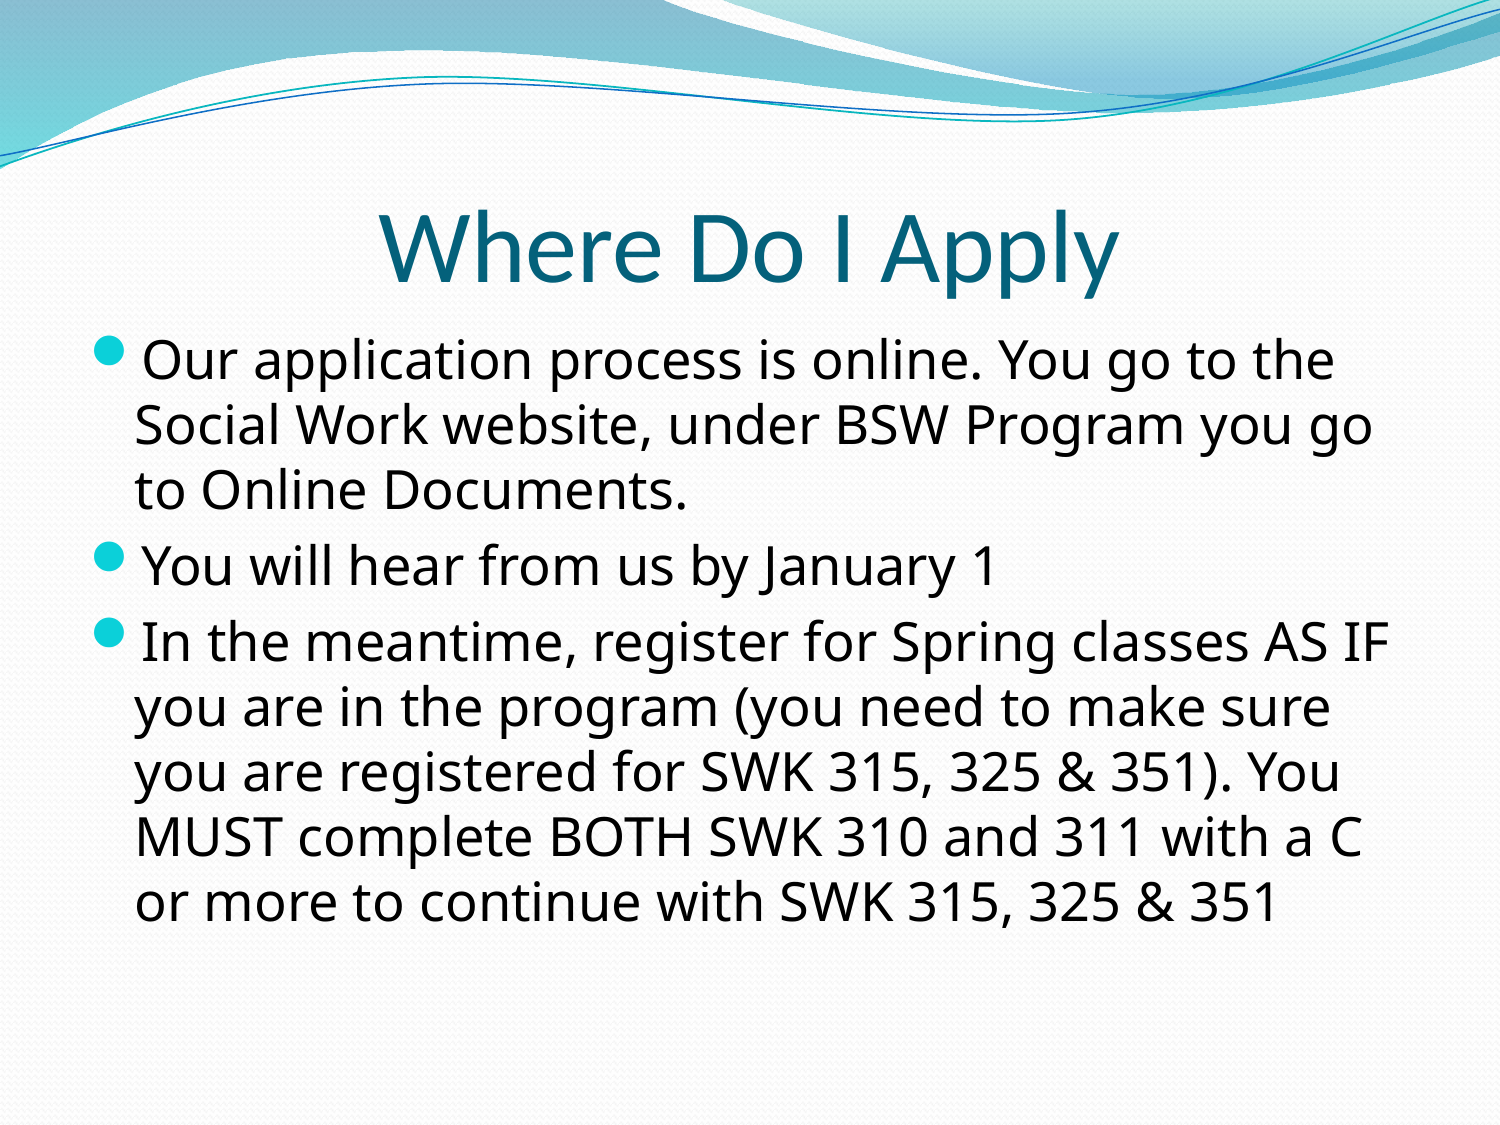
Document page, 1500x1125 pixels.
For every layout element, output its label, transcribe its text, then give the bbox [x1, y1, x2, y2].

list Our application process is online. You go to the Social Work website, under BSW Program you go to Online Documents. You will hear from us by January 1 In the meantime, register for Spring classes AS IF you are in the program (you need to make sure you are registered for SWK 315, 325 & 351). You MUST complete BOTH SWK 310 and 311 with a C or more to continue with SWK 315, 325 & 351 [75, 317, 1425, 1038]
title Where Do I Apply [75, 115, 1425, 303]
